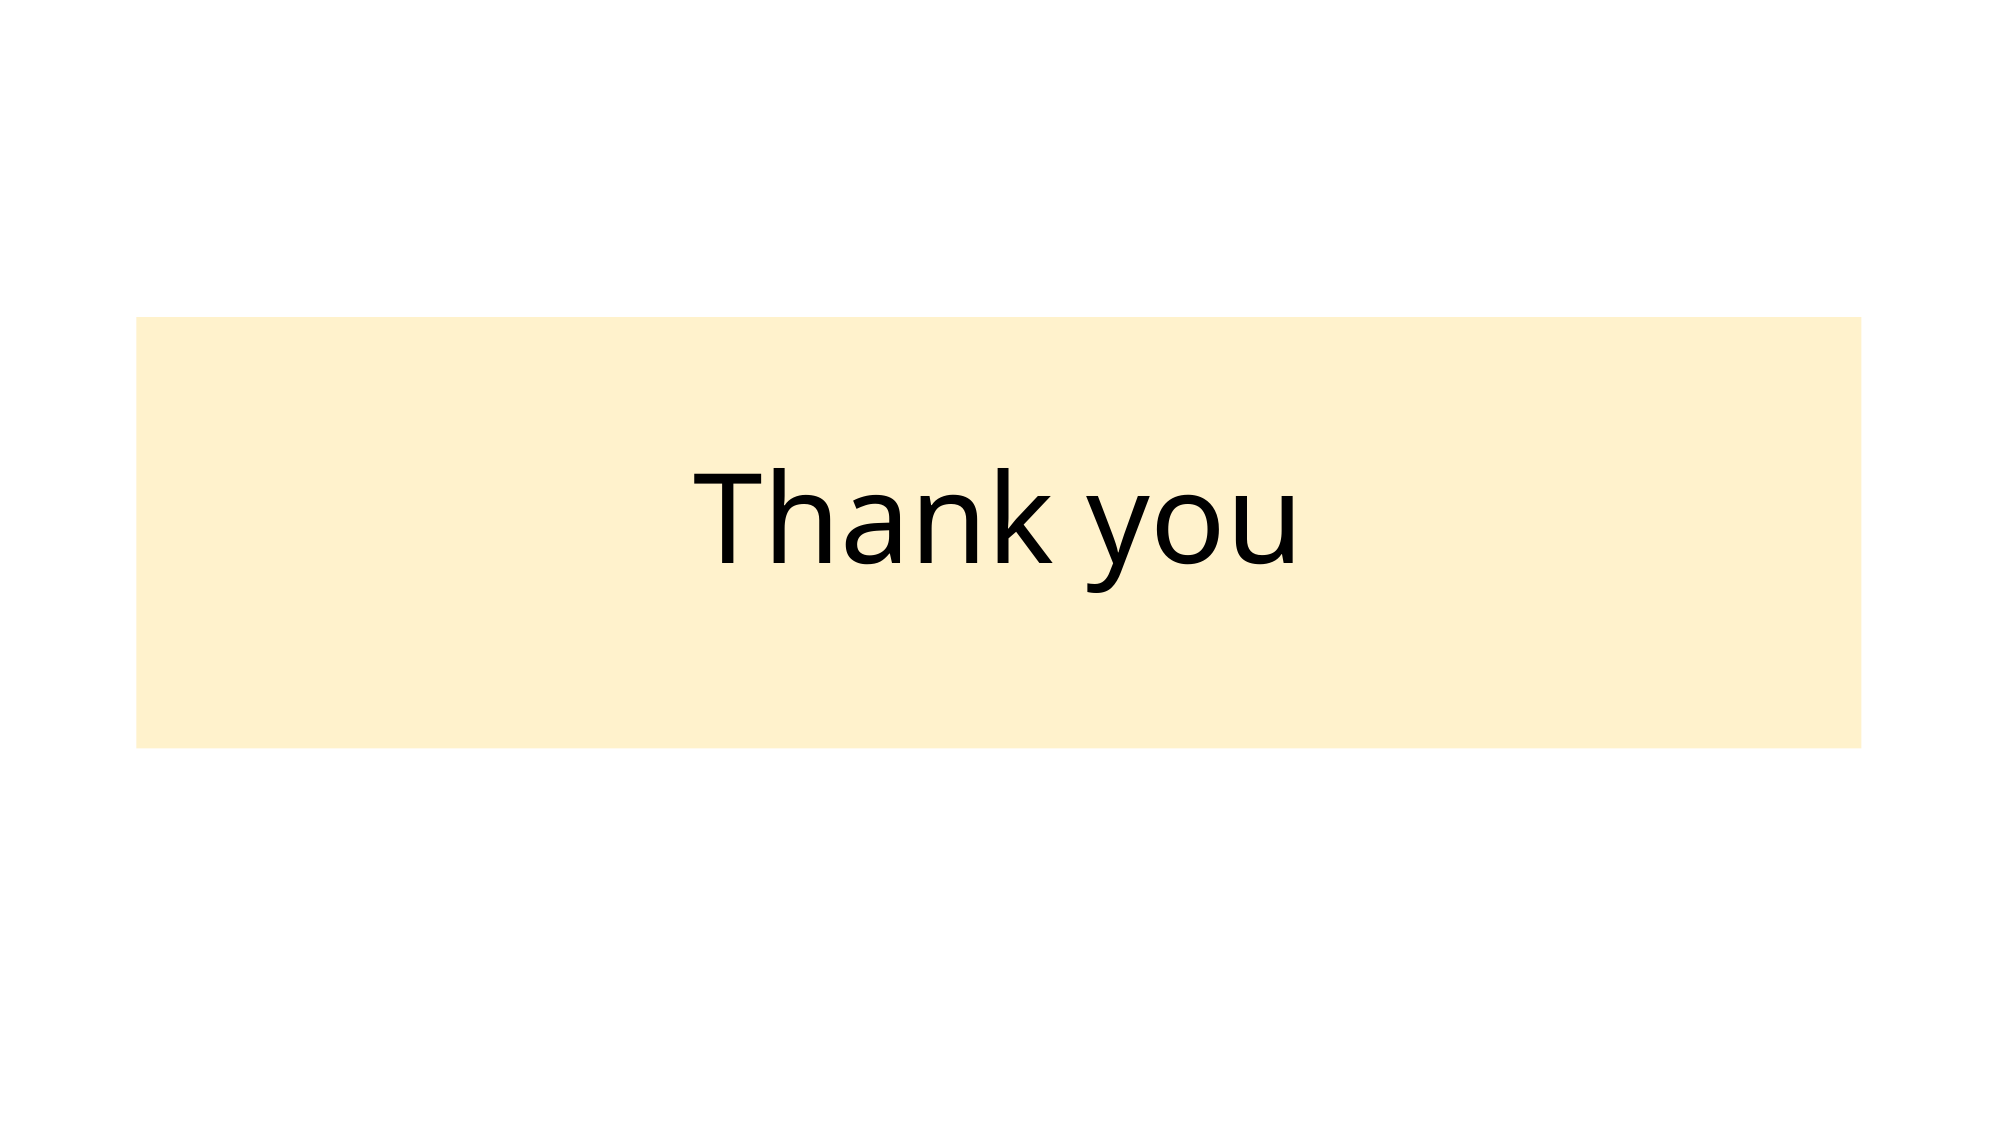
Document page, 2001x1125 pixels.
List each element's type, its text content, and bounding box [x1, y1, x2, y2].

title Thank you [136, 317, 1862, 749]
